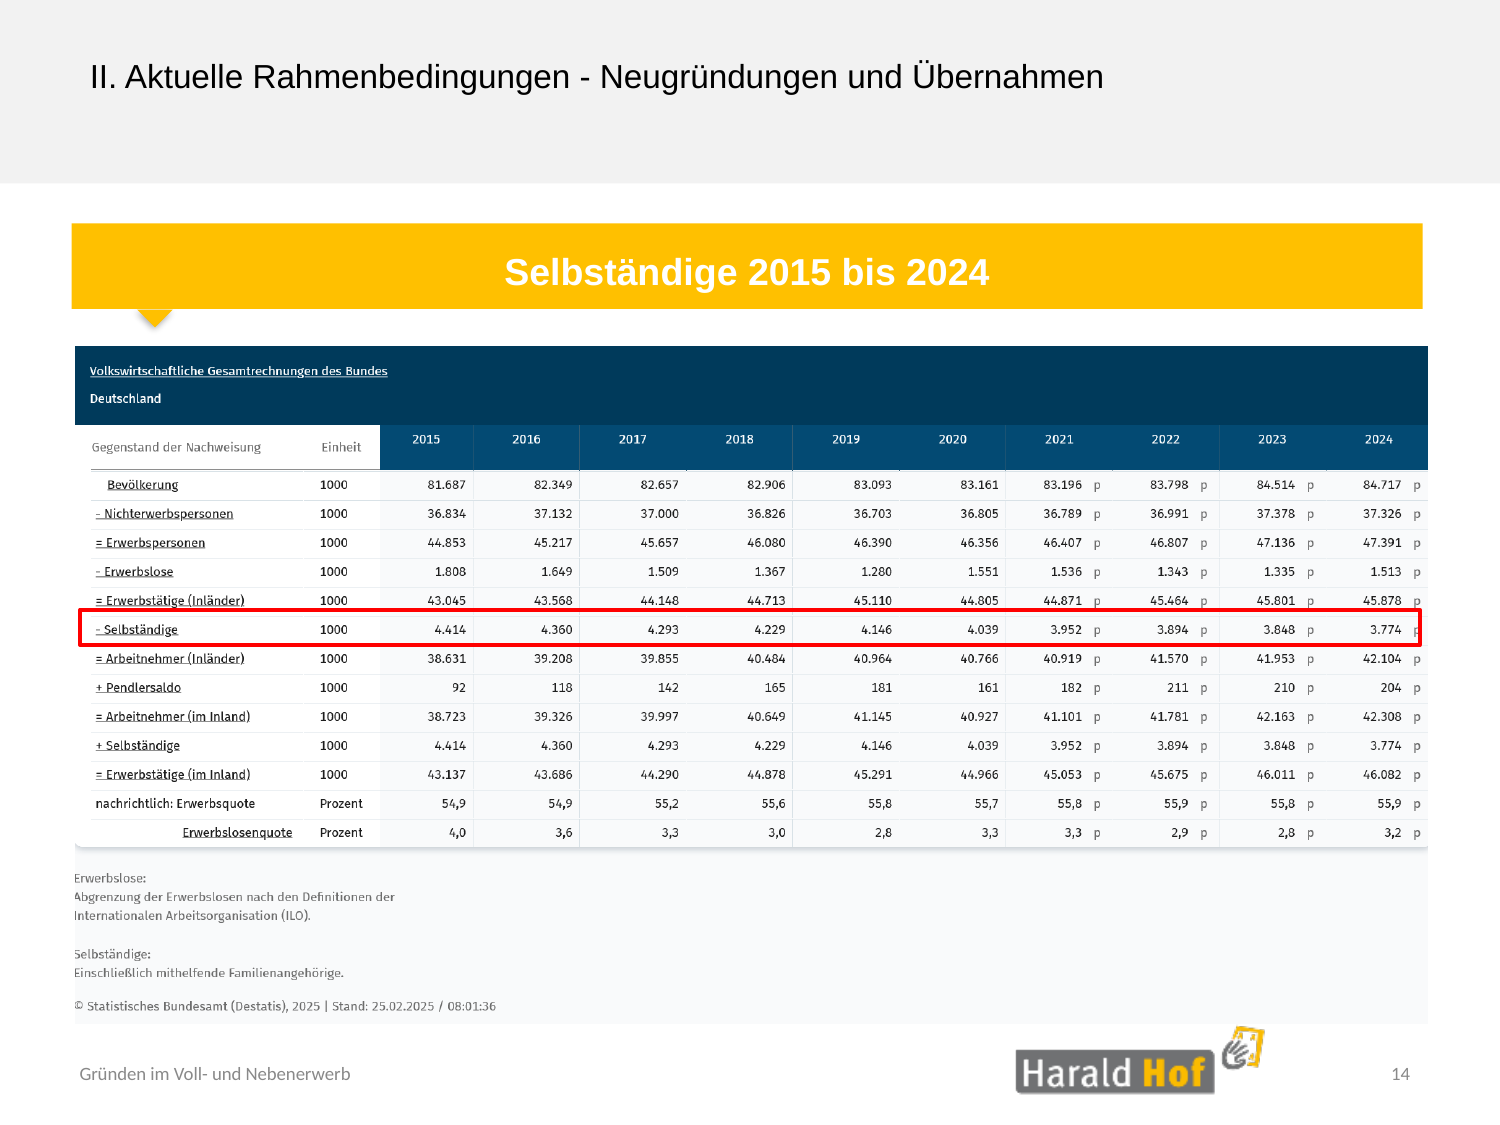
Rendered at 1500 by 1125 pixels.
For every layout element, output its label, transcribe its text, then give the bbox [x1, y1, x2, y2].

footer Gründen im Voll- und Nebenerwerb [64, 1053, 976, 1096]
text_box II. Aktuelle Rahmenbedingungen - Neugründungen und Übernahmen [74, 47, 1225, 144]
picture [74, 346, 1429, 1096]
list Selbständige 2015 bis 2024 [71, 223, 1423, 309]
slide_number 14 [1305, 1042, 1425, 1103]
